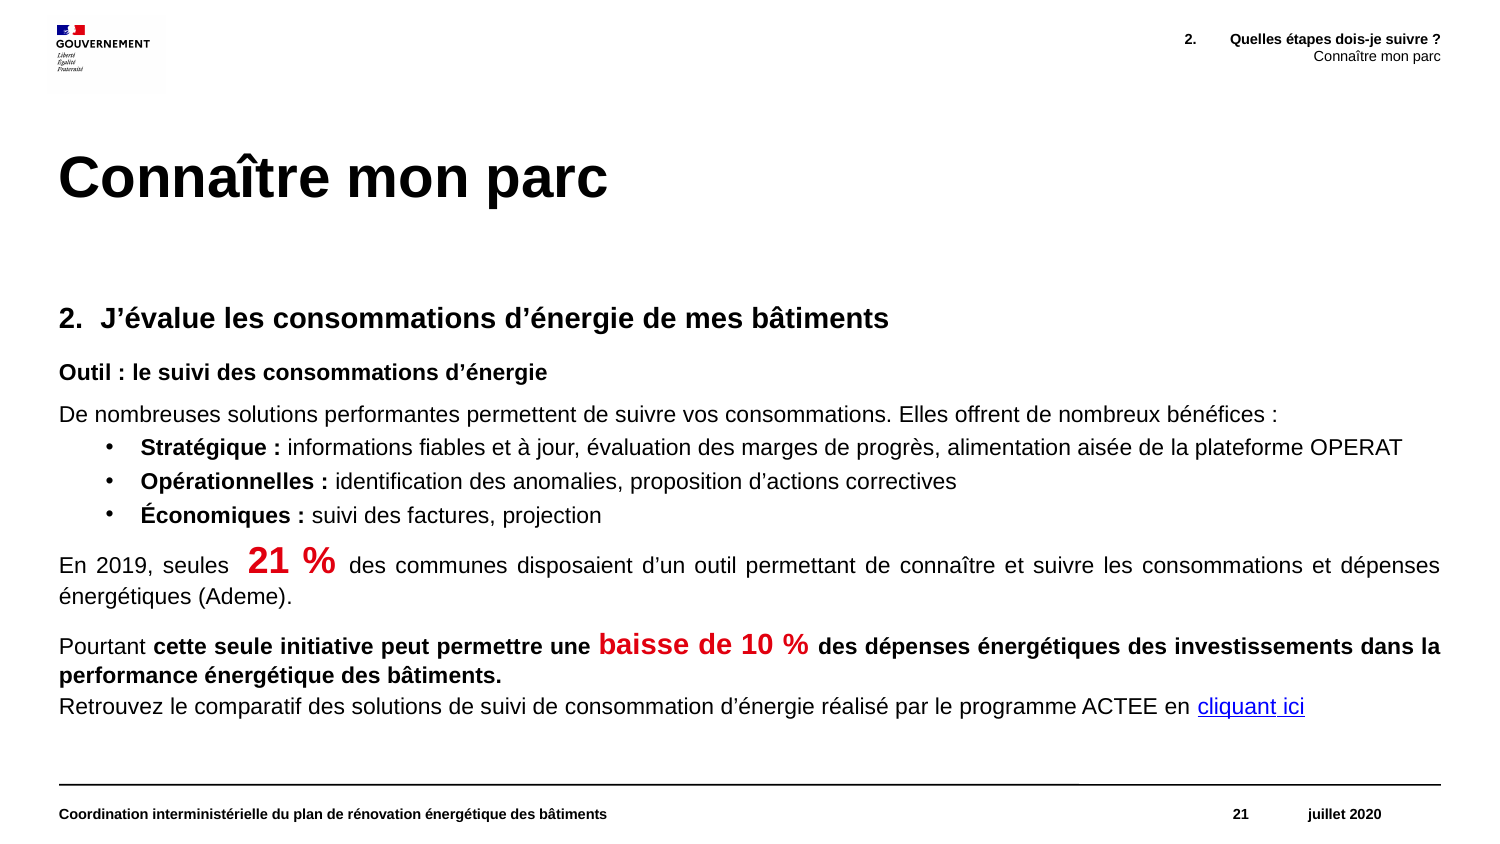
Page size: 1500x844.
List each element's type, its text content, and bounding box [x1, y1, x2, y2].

title Connaître mon parc [58, 147, 1442, 267]
text_box Coordination interministérielle du plan de rénovation énergétique des bâtiments [58, 805, 1028, 823]
list Quelles étapes dois-je suivre ? Connaître mon parc [542, 28, 1442, 90]
list J’évalue les consommations d’énergie de mes bâtiments Outil : le suivi des consommations d’énergie De nombreuses solutions performantes permettent de suivre vos consommations. Elles offrent de nombreux bénéfices : Stratégique : informations fiables et à jour, évaluation des marges de progrès, alimentation aisée de la plateforme OPERAT Opérationnelles : identification des anomalies, proposition d’actions correctives économiques : suivi des factures, projection En 2019, seules 21 % des communes disposaient d’un outil permettant de connaître et suivre les consommations et dépenses énergétiques (Ademe). Pourtant cette seule initiative peut permettre une baisse de 10 % des dépenses énergétiques des investissements dans la performance énergétique des bâtiments. Retrouvez le comparatif des solutions de suivi de consommation d’énergie réalisé par le programme ACTEE en cliquant ici [58, 298, 1442, 771]
text_box juillet 2020 [1248, 805, 1441, 823]
slide_number 21 [1227, 803, 1250, 826]
picture [47, 15, 166, 94]
